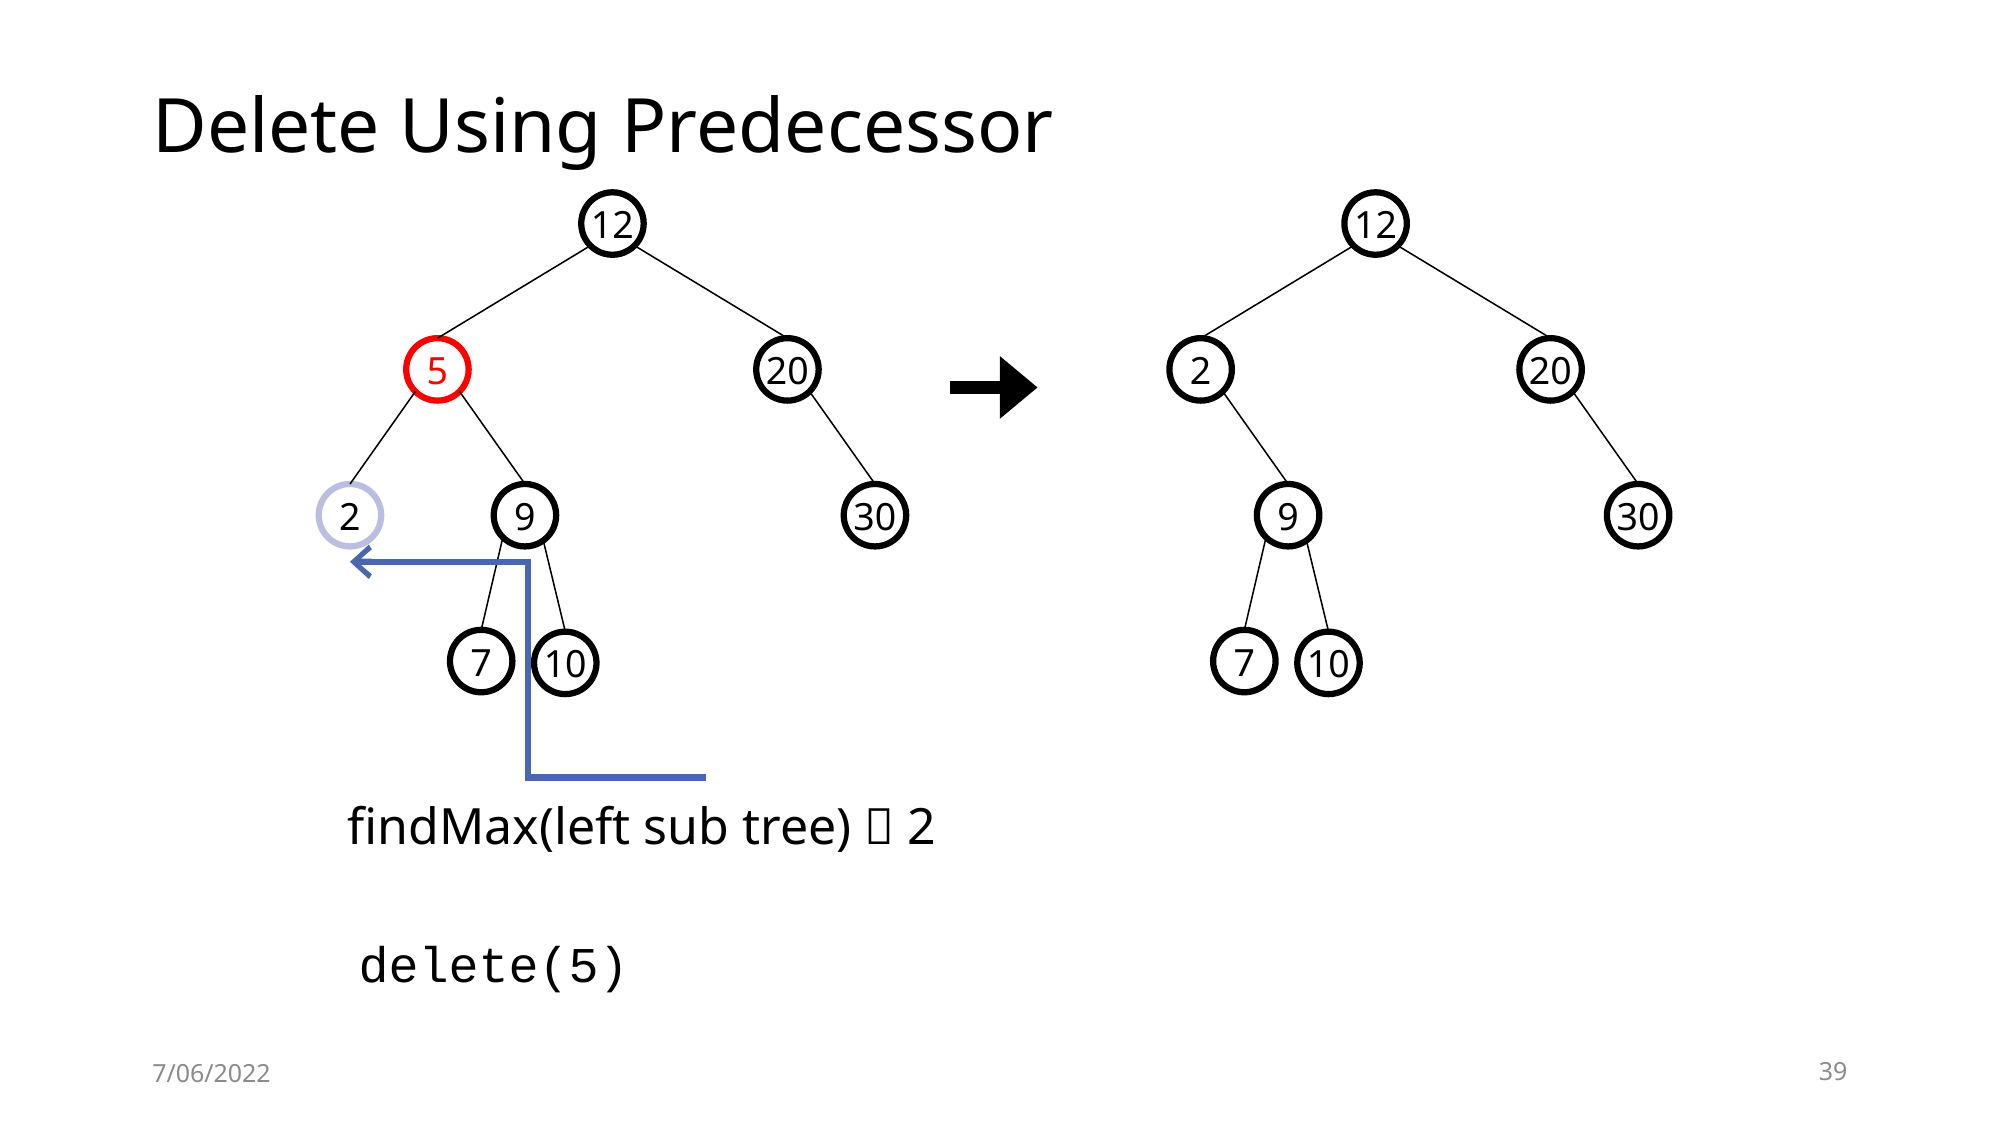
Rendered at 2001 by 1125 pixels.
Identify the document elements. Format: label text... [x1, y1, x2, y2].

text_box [634, 248, 788, 335]
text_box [437, 248, 591, 335]
text_box 12 [581, 192, 644, 255]
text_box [349, 394, 416, 481]
text_box 9 [505, 484, 545, 491]
text_box delete(5) [343, 924, 644, 1000]
slide_number 39 [1412, 1042, 1863, 1103]
text_box 5 [406, 338, 469, 401]
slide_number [137, 1042, 588, 1103]
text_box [809, 394, 875, 481]
text_box findMax(left sub tree)  2 [333, 787, 952, 863]
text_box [420, 491, 636, 848]
text_box 20 [756, 338, 819, 401]
text_box 30 [843, 484, 907, 547]
text_box 2 [318, 484, 382, 547]
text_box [459, 394, 525, 481]
title Delete Using Predecessor [137, 59, 1863, 198]
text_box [1169, 192, 1670, 695]
